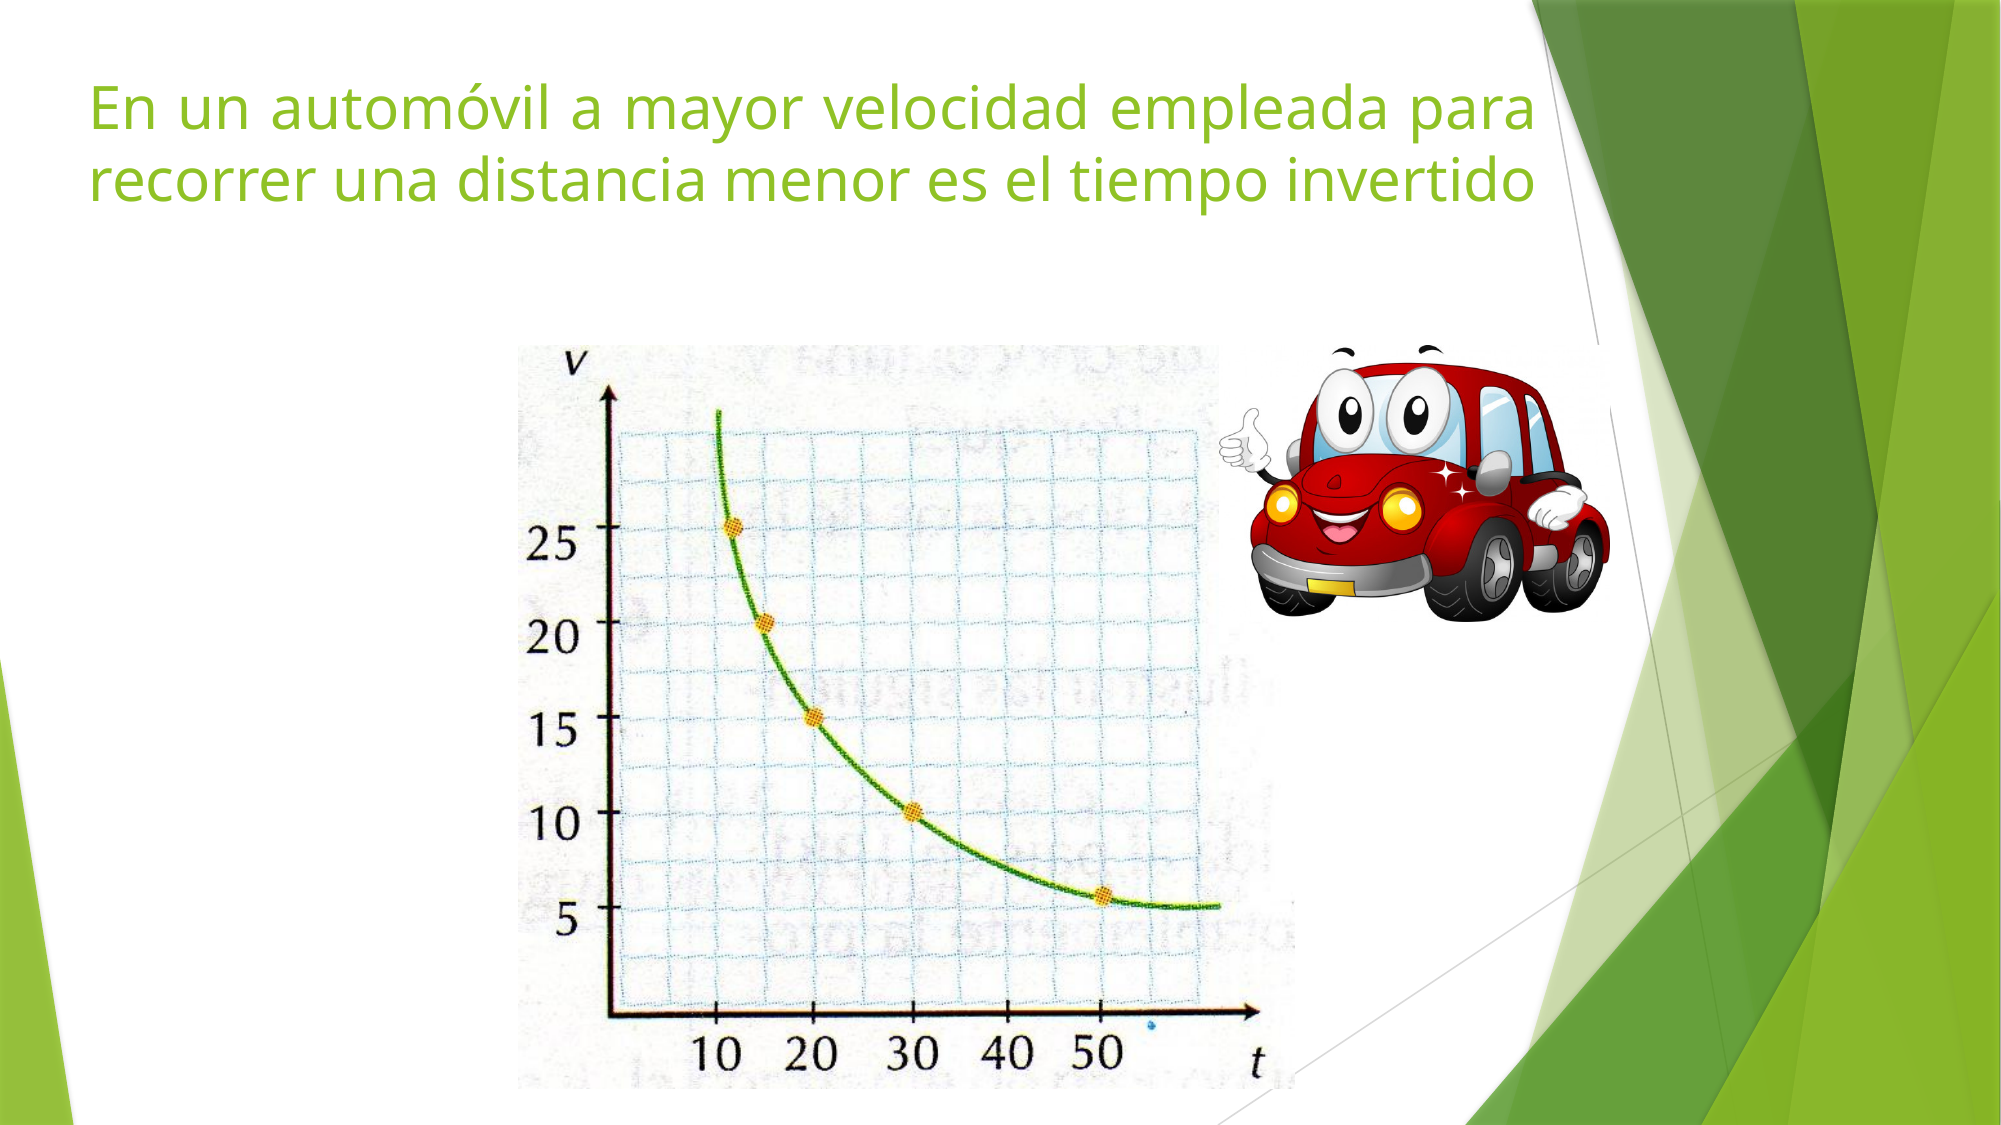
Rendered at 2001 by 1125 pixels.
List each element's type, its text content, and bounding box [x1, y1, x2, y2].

picture [1219, 344, 1610, 622]
title En un automóvil a mayor velocidad empleada para recorrer una distancia menor es el tiempo invertido [73, 62, 1553, 280]
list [517, 344, 1296, 1089]
